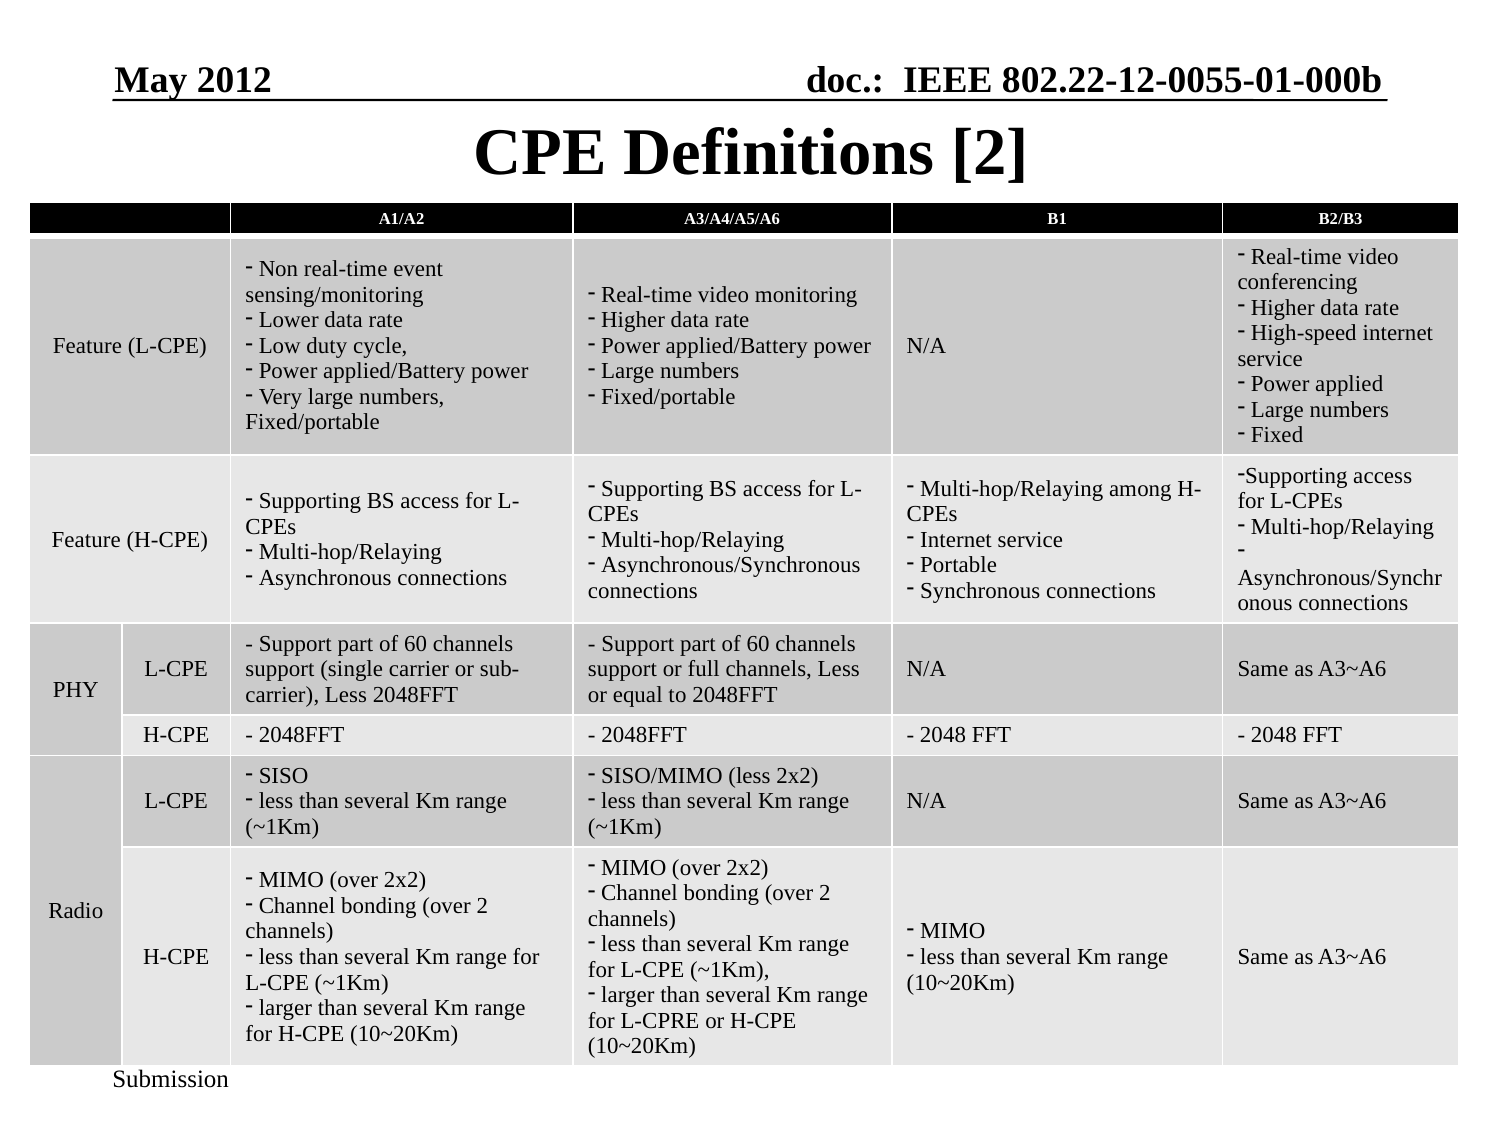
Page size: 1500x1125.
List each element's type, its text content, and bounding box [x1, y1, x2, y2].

table_cell H-CPE [123, 716, 230, 755]
table_cell N/A [893, 624, 1222, 714]
table_cell Supporting BS access for L-CPEs Multi-hop/Relaying Asynchronous/Synchronous connections [574, 456, 891, 622]
table_cell SISO less than several Km range (~1Km) [231, 756, 572, 846]
table_cell Same as A3~A6 [1223, 848, 1458, 1065]
table_cell L-CPE [123, 756, 230, 846]
table_cell Same as A3~A6 [1223, 756, 1458, 846]
table_cell Supporting BS access for L-CPEs Multi-hop/Relaying Asynchronous connections [231, 456, 572, 622]
table_cell - 2048 FFT [893, 716, 1222, 755]
table_header [30, 203, 230, 233]
table_header B1 [893, 203, 1222, 233]
table_cell - 2048 FFT [1223, 716, 1458, 755]
table_cell N/A [893, 239, 1222, 454]
table_cell MIMO less than several Km range (10~20Km) [893, 848, 1222, 1065]
table_cell Supporting access for L-CPEs Multi-hop/Relaying Asynchronous/Synchronous connections [1223, 456, 1458, 622]
table_cell MIMO (over 2x2) Channel bonding (over 2 channels) less than several Km range for L-CPE (~1Km) larger than several Km range for H-CPE (10~20Km) [231, 848, 572, 1065]
table_cell MIMO (over 2x2) Channel bonding (over 2 channels) less than several Km range for L-CPE (~1Km), larger than several Km range for L-CPRE or H-CPE (10~20Km) [574, 848, 891, 1065]
table_cell Feature (L-CPE) [30, 239, 230, 454]
table_cell SISO/MIMO (less 2x2) less than several Km range (~1Km) [574, 756, 891, 846]
table_cell Same as A3~A6 [1223, 624, 1458, 714]
table_header B2/B3 [1223, 203, 1458, 233]
table_cell N/A [893, 756, 1222, 846]
table_cell - Support part of 60 channels support (single carrier or sub-carrier), Less 2048FFT [231, 624, 572, 714]
table_cell Feature (H-CPE) [30, 456, 230, 622]
title CPE Definitions [2] [76, 54, 1427, 202]
table_cell - Support part of 60 channels support or full channels, Less or equal to 2048FFT [574, 624, 891, 714]
table_cell Real-time video monitoring Higher data rate Power applied/Battery power Large numbers Fixed/portable [574, 239, 891, 454]
table_header A1/A2 [231, 203, 572, 233]
table_cell Multi-hop/Relaying among H-CPEs Internet service Portable Synchronous connections [893, 456, 1222, 622]
table_cell Real-time video conferencing Higher data rate High-speed internet service Power applied Large numbers Fixed [1223, 239, 1458, 454]
table_cell L-CPE [123, 624, 230, 714]
table_cell - 2048FFT [574, 716, 891, 755]
table_cell - 2048FFT [231, 716, 572, 755]
table_cell Radio [30, 756, 121, 1065]
table_cell PHY [30, 624, 121, 755]
table_cell Non real-time event sensing/monitoring Lower data rate Low duty cycle, Power applied/Battery power Very large numbers, Fixed/portable [231, 239, 572, 454]
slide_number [114, 54, 276, 101]
table_header A3/A4/A5/A6 [574, 203, 891, 233]
table_cell H-CPE [123, 848, 230, 1065]
